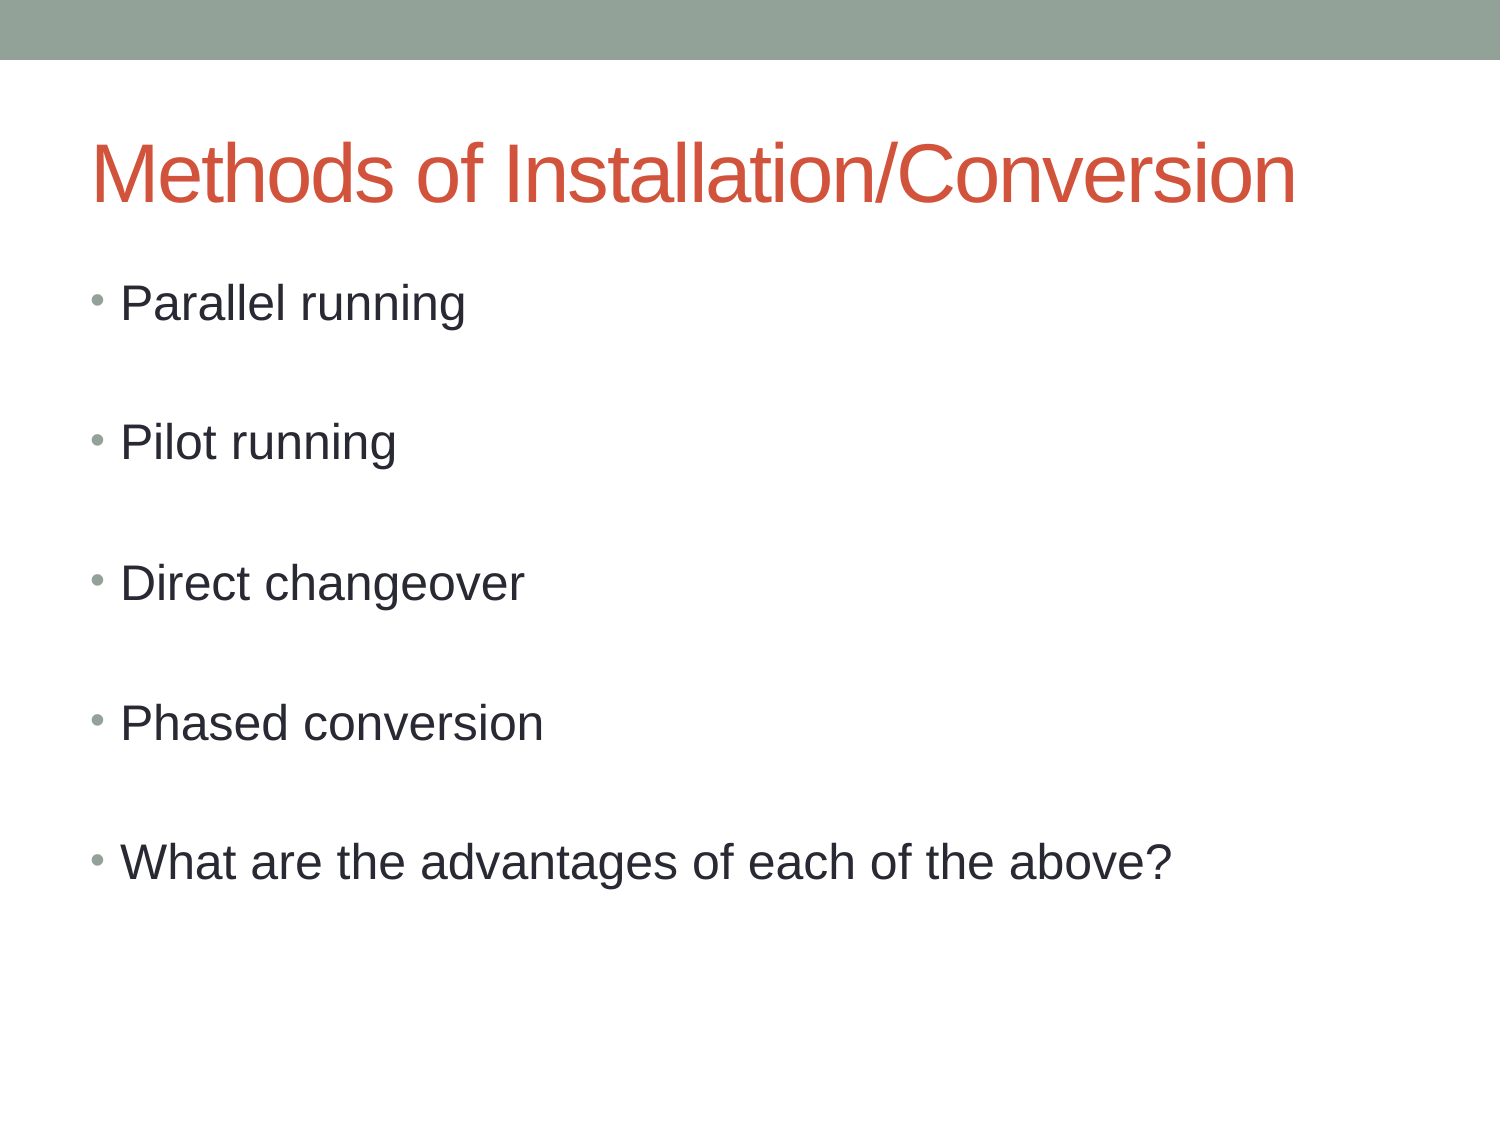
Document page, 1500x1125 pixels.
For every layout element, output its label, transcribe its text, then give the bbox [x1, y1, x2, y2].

list Parallel running Pilot running Direct changeover Phased conversion What are the advantages of each of the above? [75, 262, 1425, 1063]
title Methods of Installation/Conversion [75, 87, 1425, 250]
